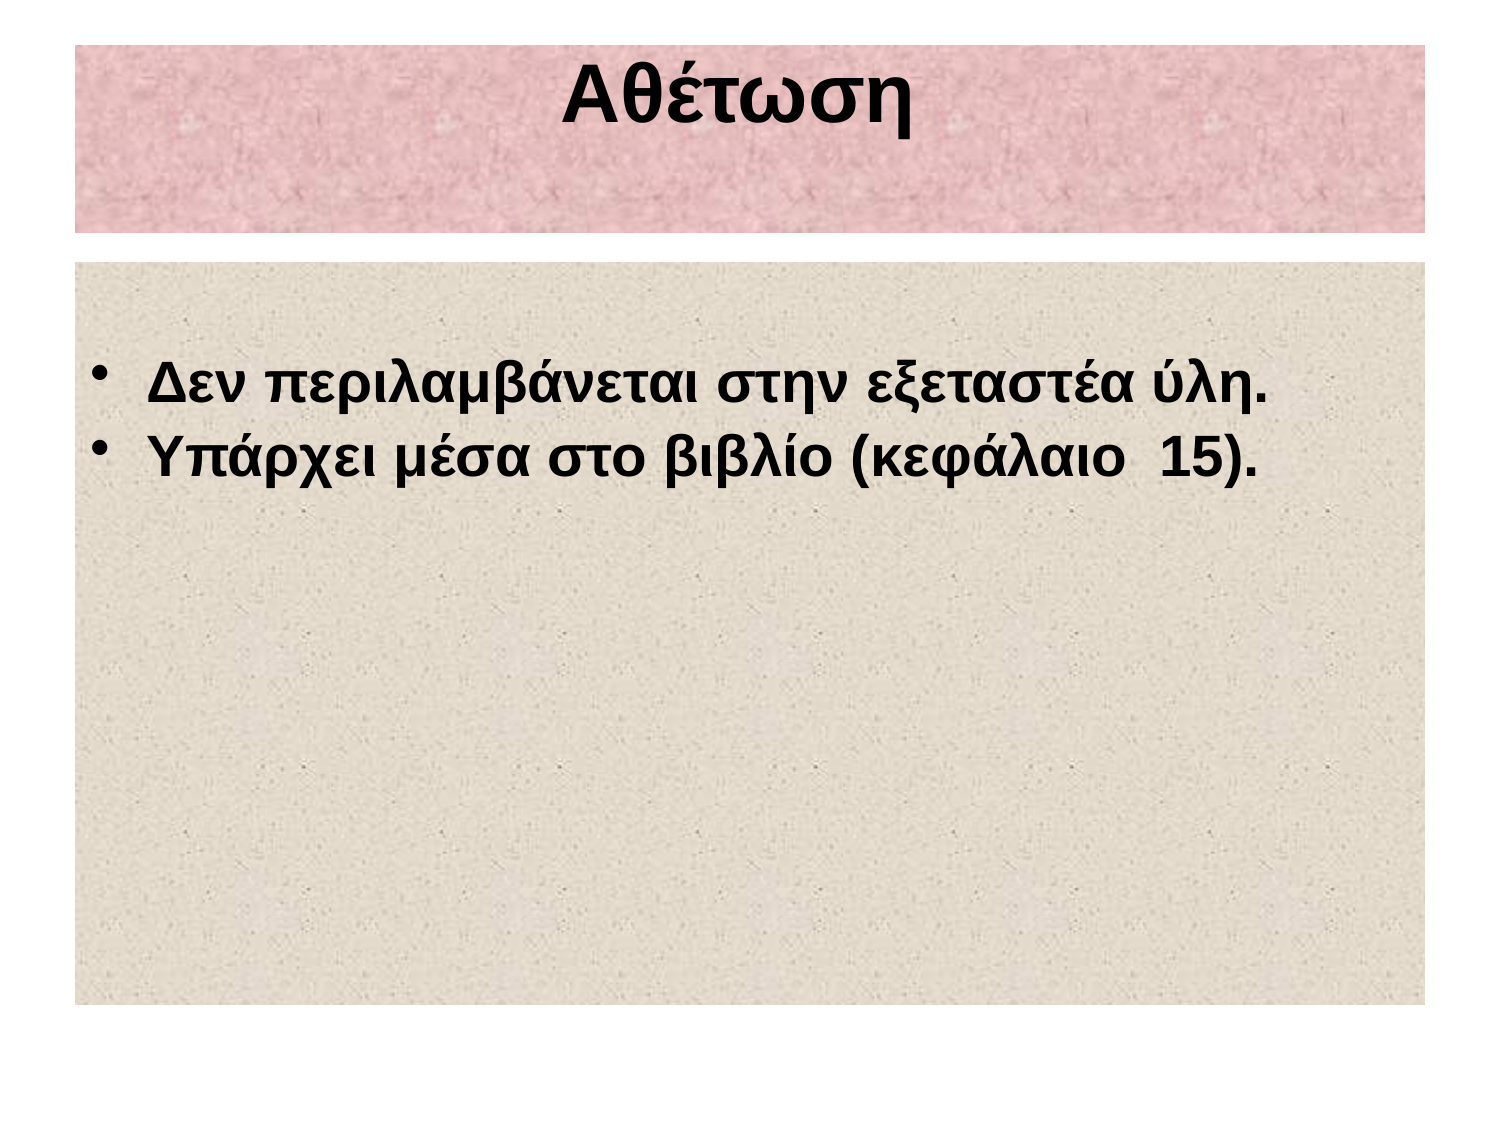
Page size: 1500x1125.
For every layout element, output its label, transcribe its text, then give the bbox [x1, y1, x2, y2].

title Αθέτωση [74, 44, 1426, 233]
list Δεν περιλαμβάνεται στην εξεταστέα ύλη. Υπάρχει μέσα στο βιβλίο (κεφάλαιο 15). [74, 262, 1426, 1006]
